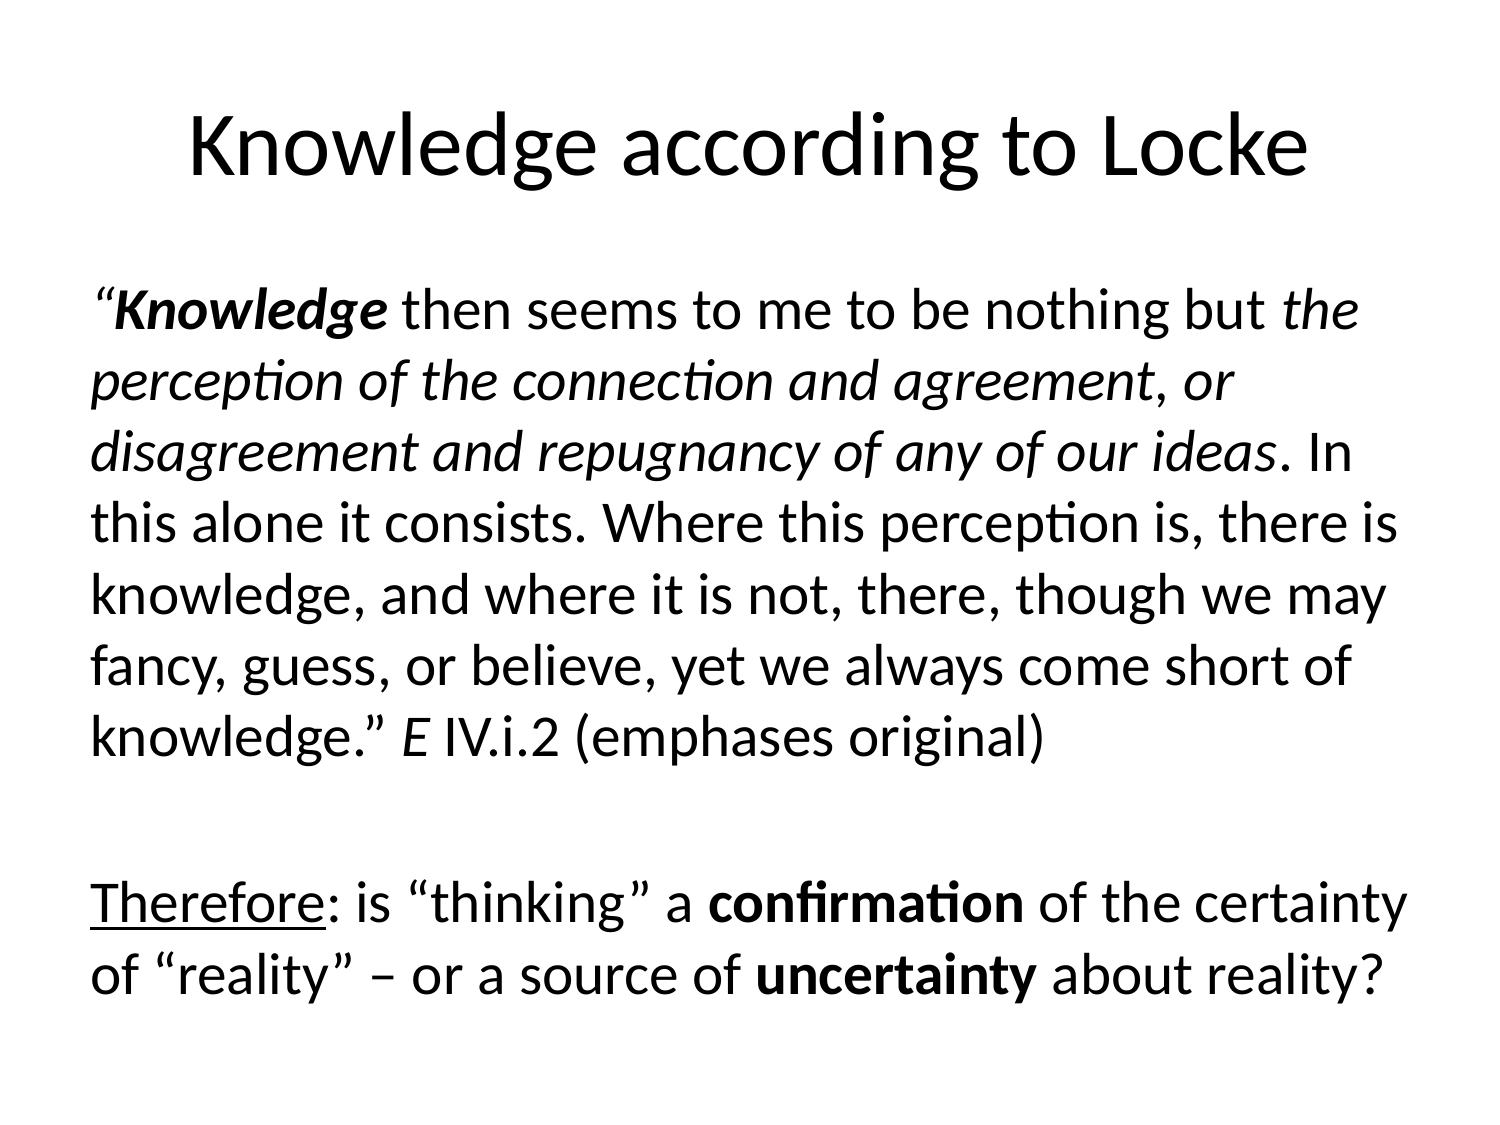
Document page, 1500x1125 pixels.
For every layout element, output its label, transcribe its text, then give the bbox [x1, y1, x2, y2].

title Knowledge according to Locke [75, 45, 1425, 233]
list “Knowledge then seems to me to be nothing but the perception of the connection and agreement, or disagreement and repugnancy of any of our ideas. In this alone it consists. Where this perception is, there is knowledge, and where it is not, there, though we may fancy, guess, or believe, yet we always come short of knowledge.” E IV.i.2 (emphases original) Therefore: is “thinking” a confirmation of the certainty of “reality” – or a source of uncertainty about reality? [75, 262, 1425, 1082]
